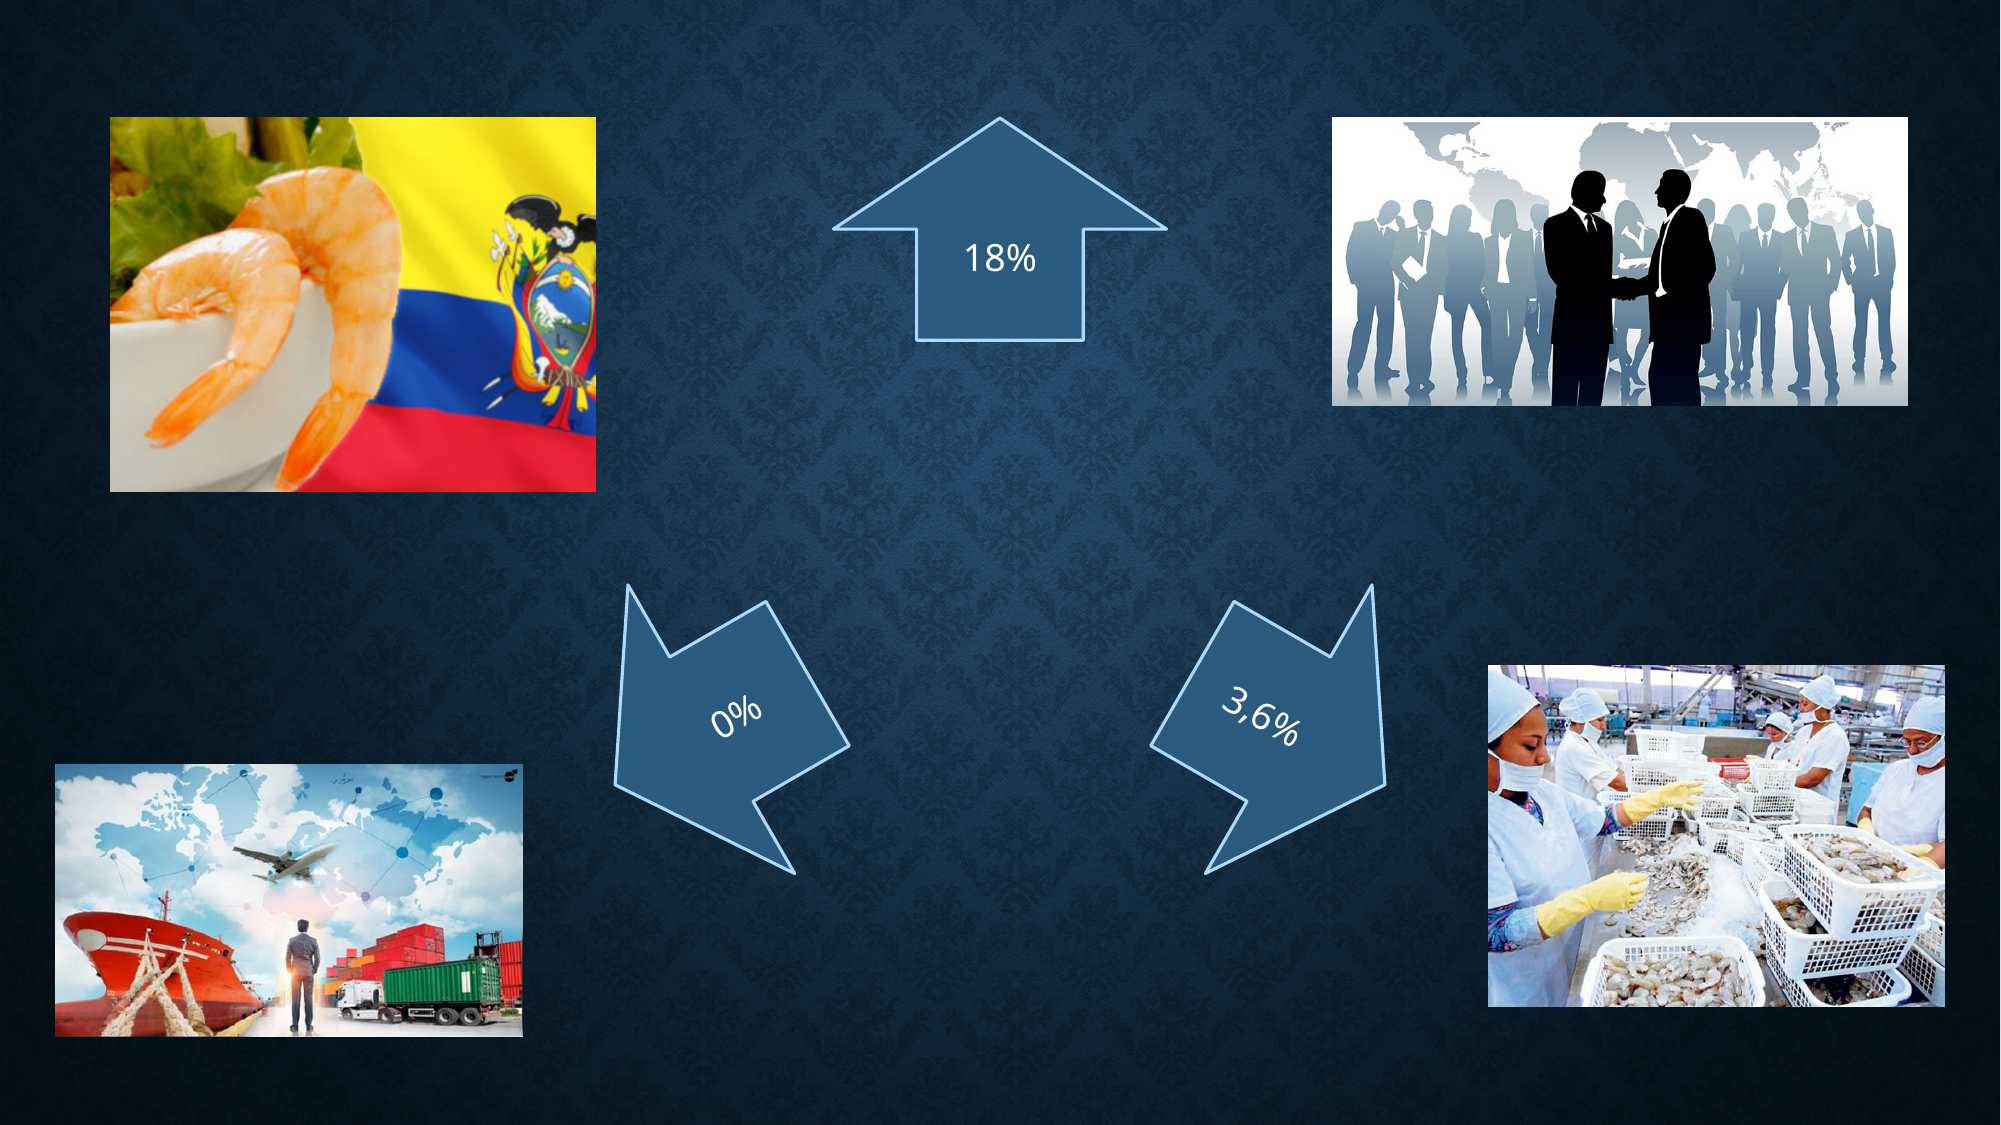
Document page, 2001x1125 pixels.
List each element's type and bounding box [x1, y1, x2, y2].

text_box [332, 117, 1668, 1008]
picture [110, 117, 596, 493]
picture [55, 764, 523, 1038]
picture [1488, 664, 1945, 1008]
picture [1332, 117, 1908, 406]
